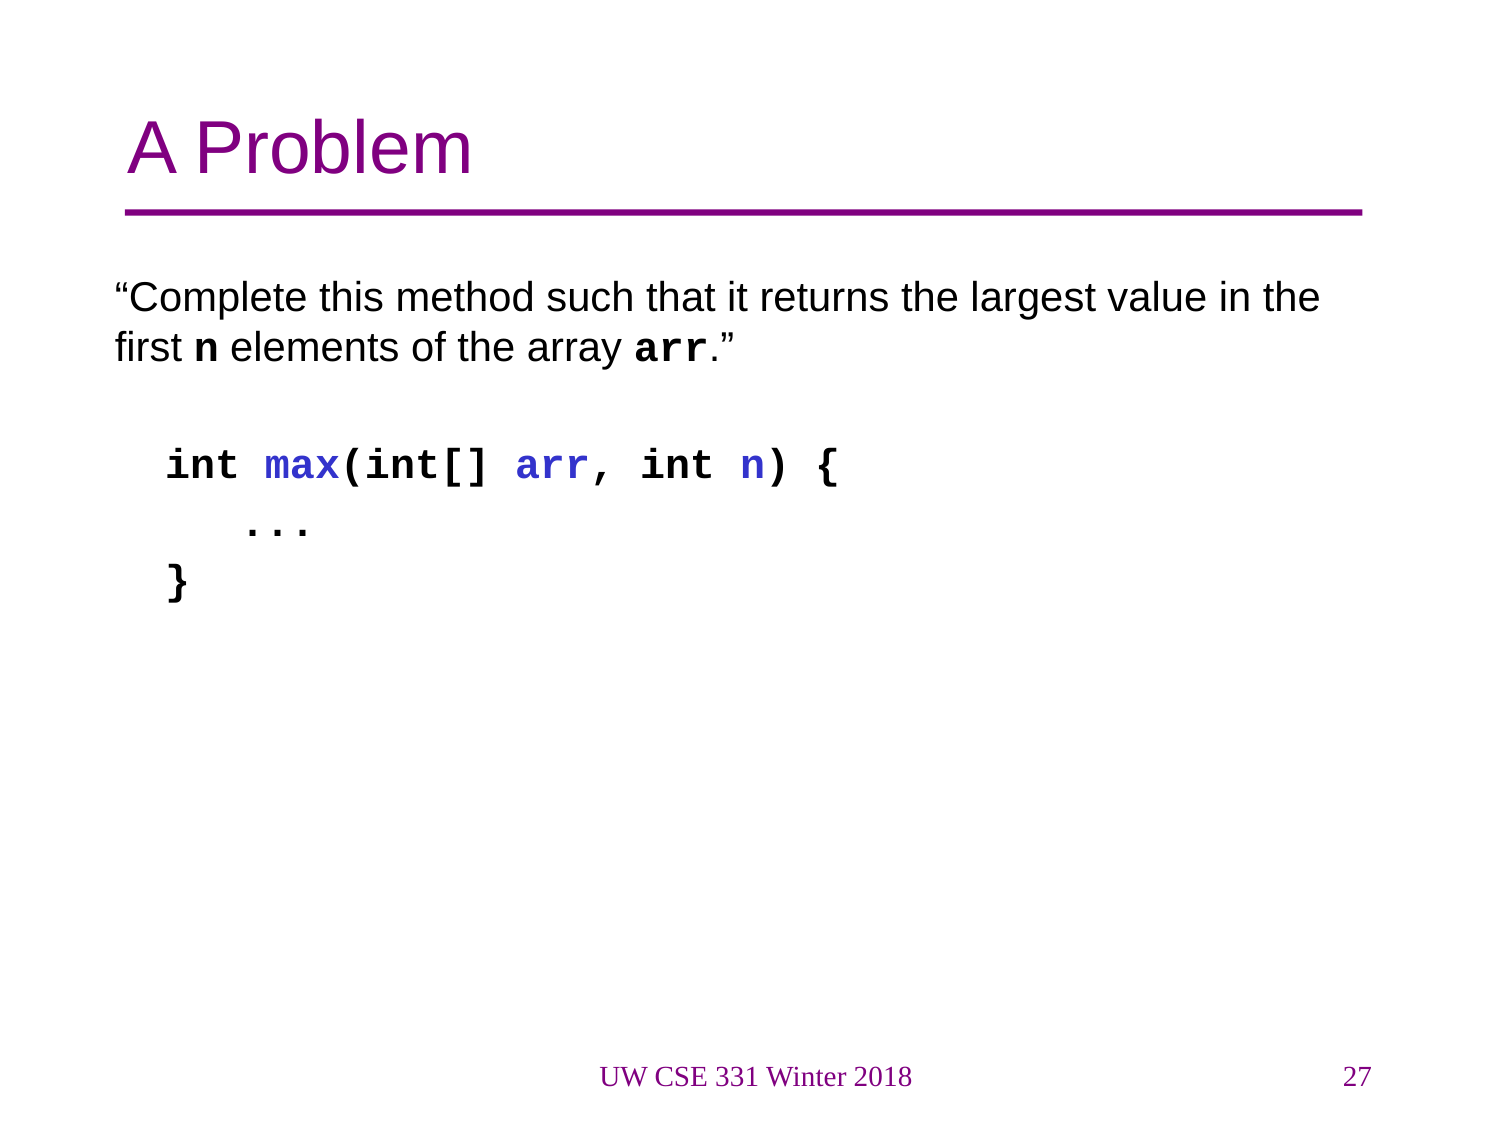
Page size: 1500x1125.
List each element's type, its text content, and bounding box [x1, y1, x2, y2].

title A Problem [112, 50, 1388, 238]
footer UW CSE 331 Winter 2018 [474, 1049, 1038, 1125]
list “Complete this method such that it returns the largest value in the first n elements of the array arr.” int max(int[] arr, int n) { ... } [99, 262, 1400, 1000]
slide_number 27 [1074, 1049, 1388, 1125]
